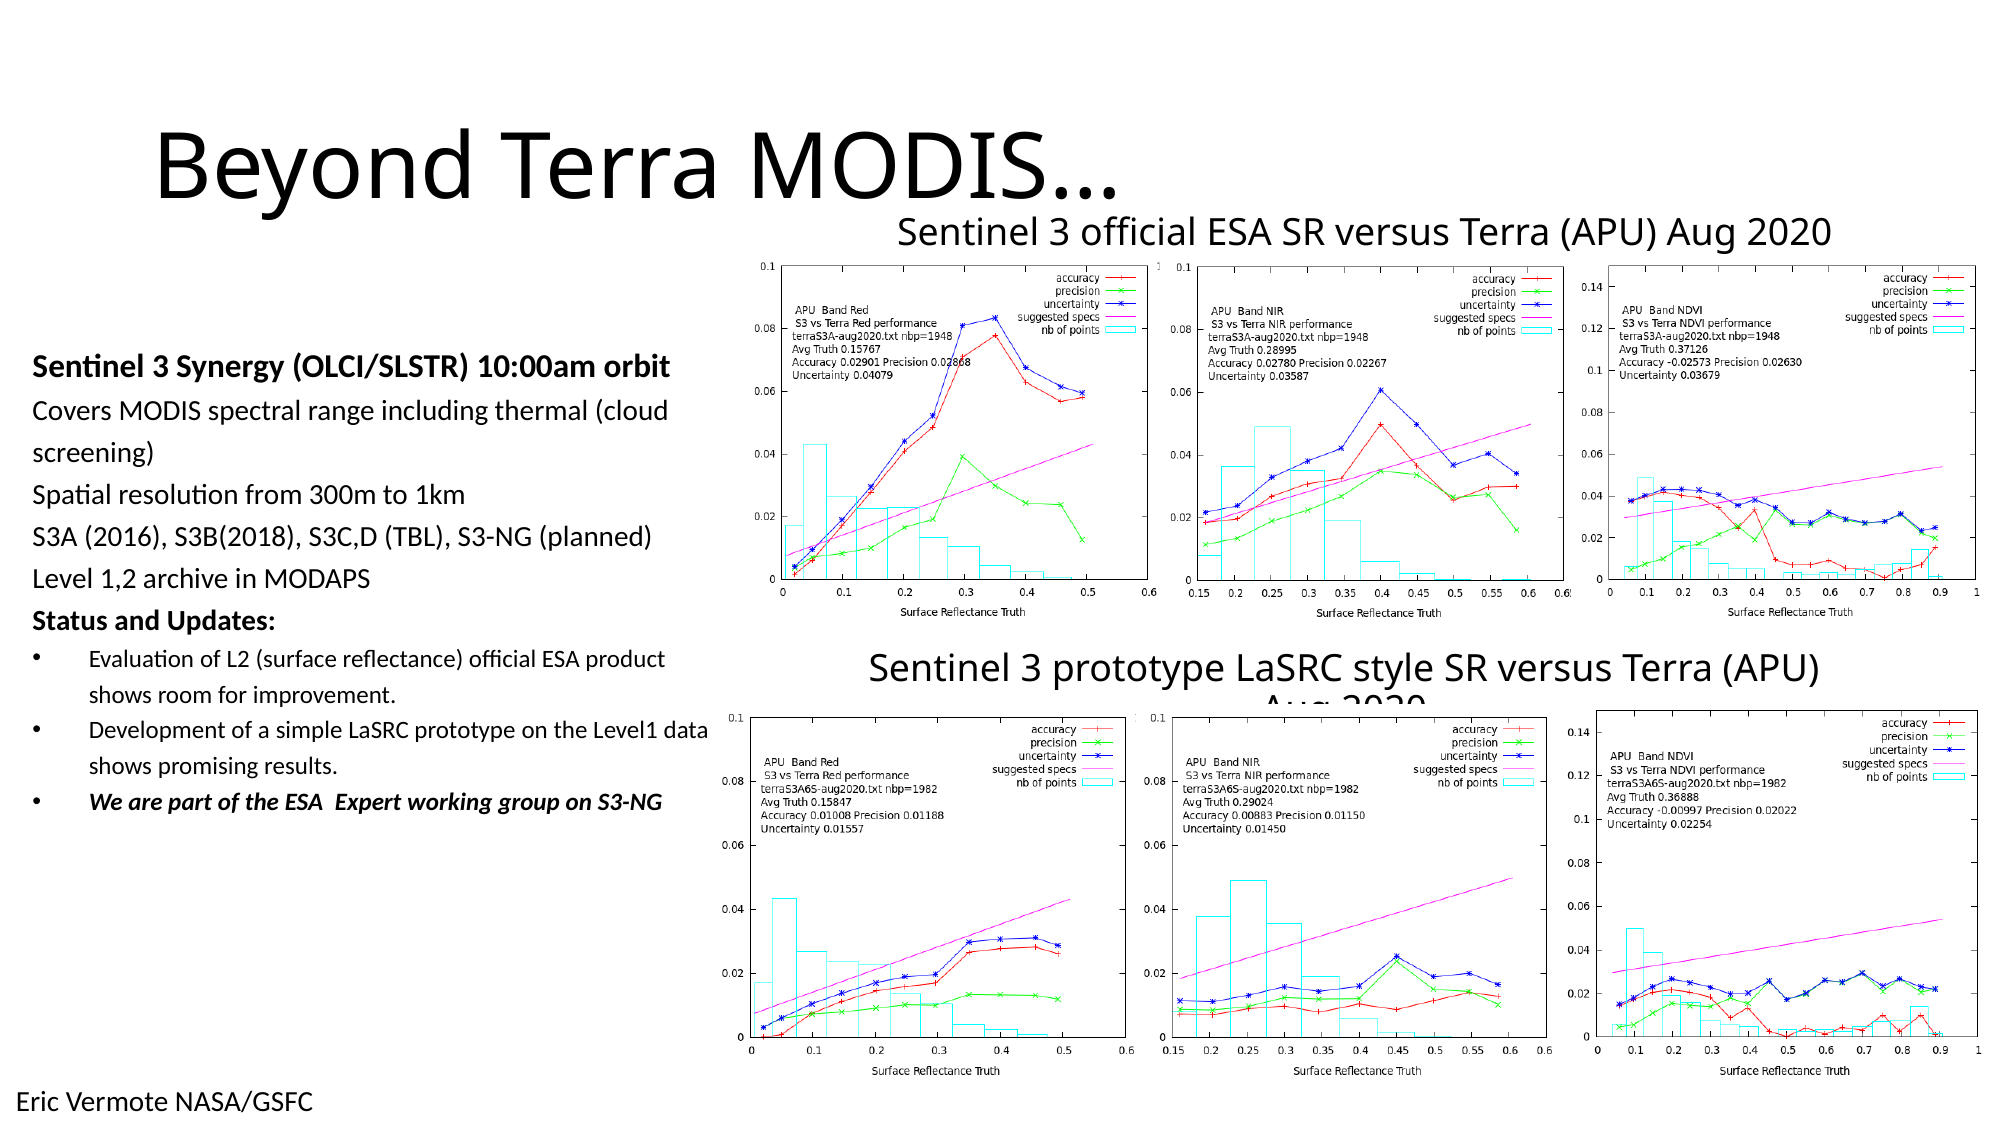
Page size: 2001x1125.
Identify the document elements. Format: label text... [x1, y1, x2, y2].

text_box Sentinel 3 Synergy (OLCI/SLSTR) 10:00am orbit Covers MODIS spectral range including thermal (cloud screening) Spatial resolution from 300m to 1km S3A (2016), S3B(2018), S3C,D (TBL), S3-NG (planned) Level 1,2 archive in MODAPS Status and Updates: Evaluation of L2 (surface reflectance) official ESA product shows room for improvement. Development of a simple LaSRC prototype on the Level1 data shows promising results. We are part of the ESA Expert working group on S3-NG [17, 329, 744, 721]
picture [742, 253, 1983, 621]
text_box Eric Vermote NASA/GSFC [1, 1074, 329, 1125]
title Beyond Terra MODIS… [137, 59, 1863, 278]
text_box Sentinel 3 official ESA SR versus Terra (APU) Aug 2020 [864, 205, 1866, 254]
picture [718, 704, 1554, 1079]
picture [1565, 697, 1983, 1079]
text_box Sentinel 3 prototype LaSRC style SR versus Terra (APU) Aug 2020 [823, 641, 1866, 738]
